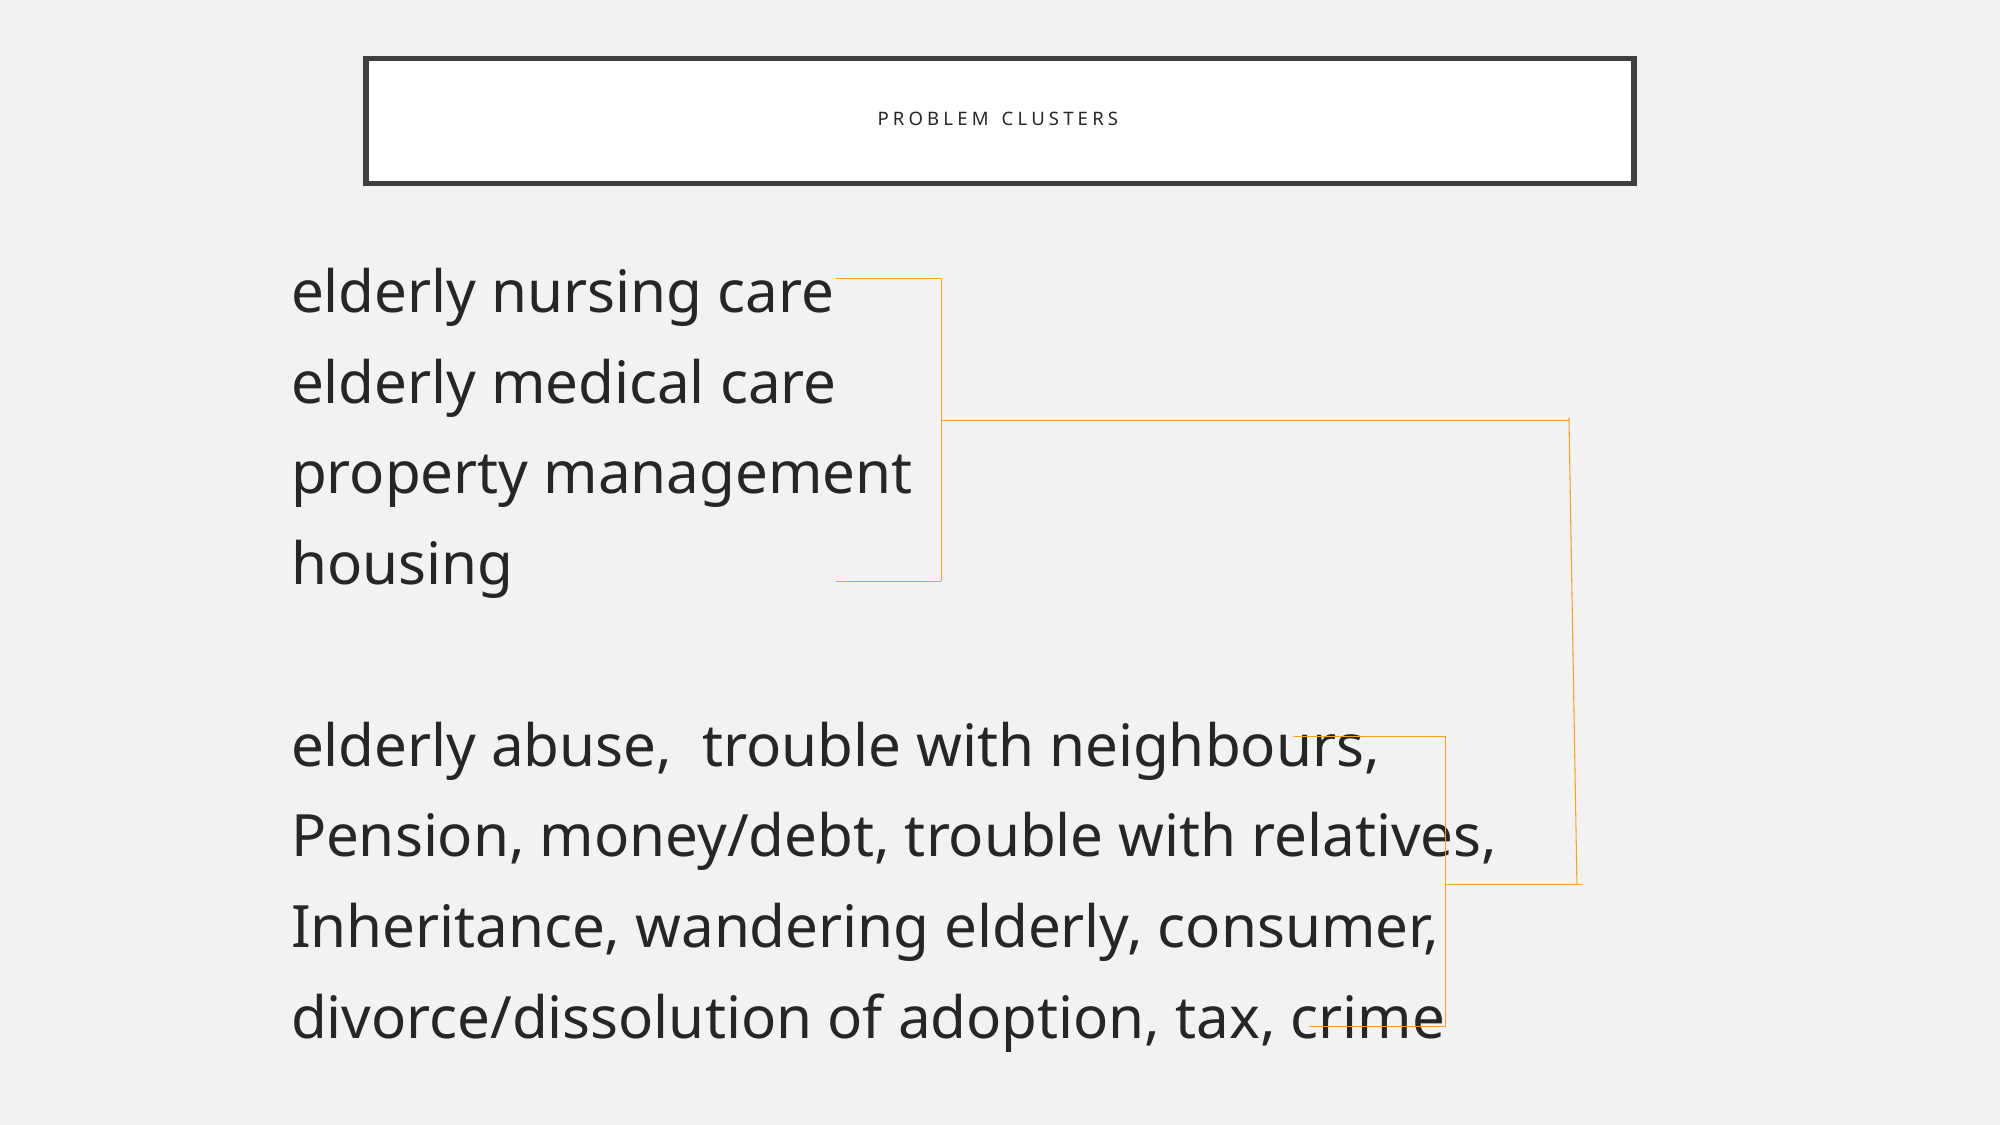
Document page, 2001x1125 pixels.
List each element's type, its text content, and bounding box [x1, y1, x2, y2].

list elderly nursing care elderly medical care property management housing elderly abuse, trouble with neighbours, Pension, money/debt, trouble with relatives, Inheritance, wandering elderly, consumer, divorce/dissolution of adoption, tax, crime [276, 246, 1754, 1067]
title Problem Clusters [363, 56, 1637, 186]
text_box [1569, 418, 1577, 885]
